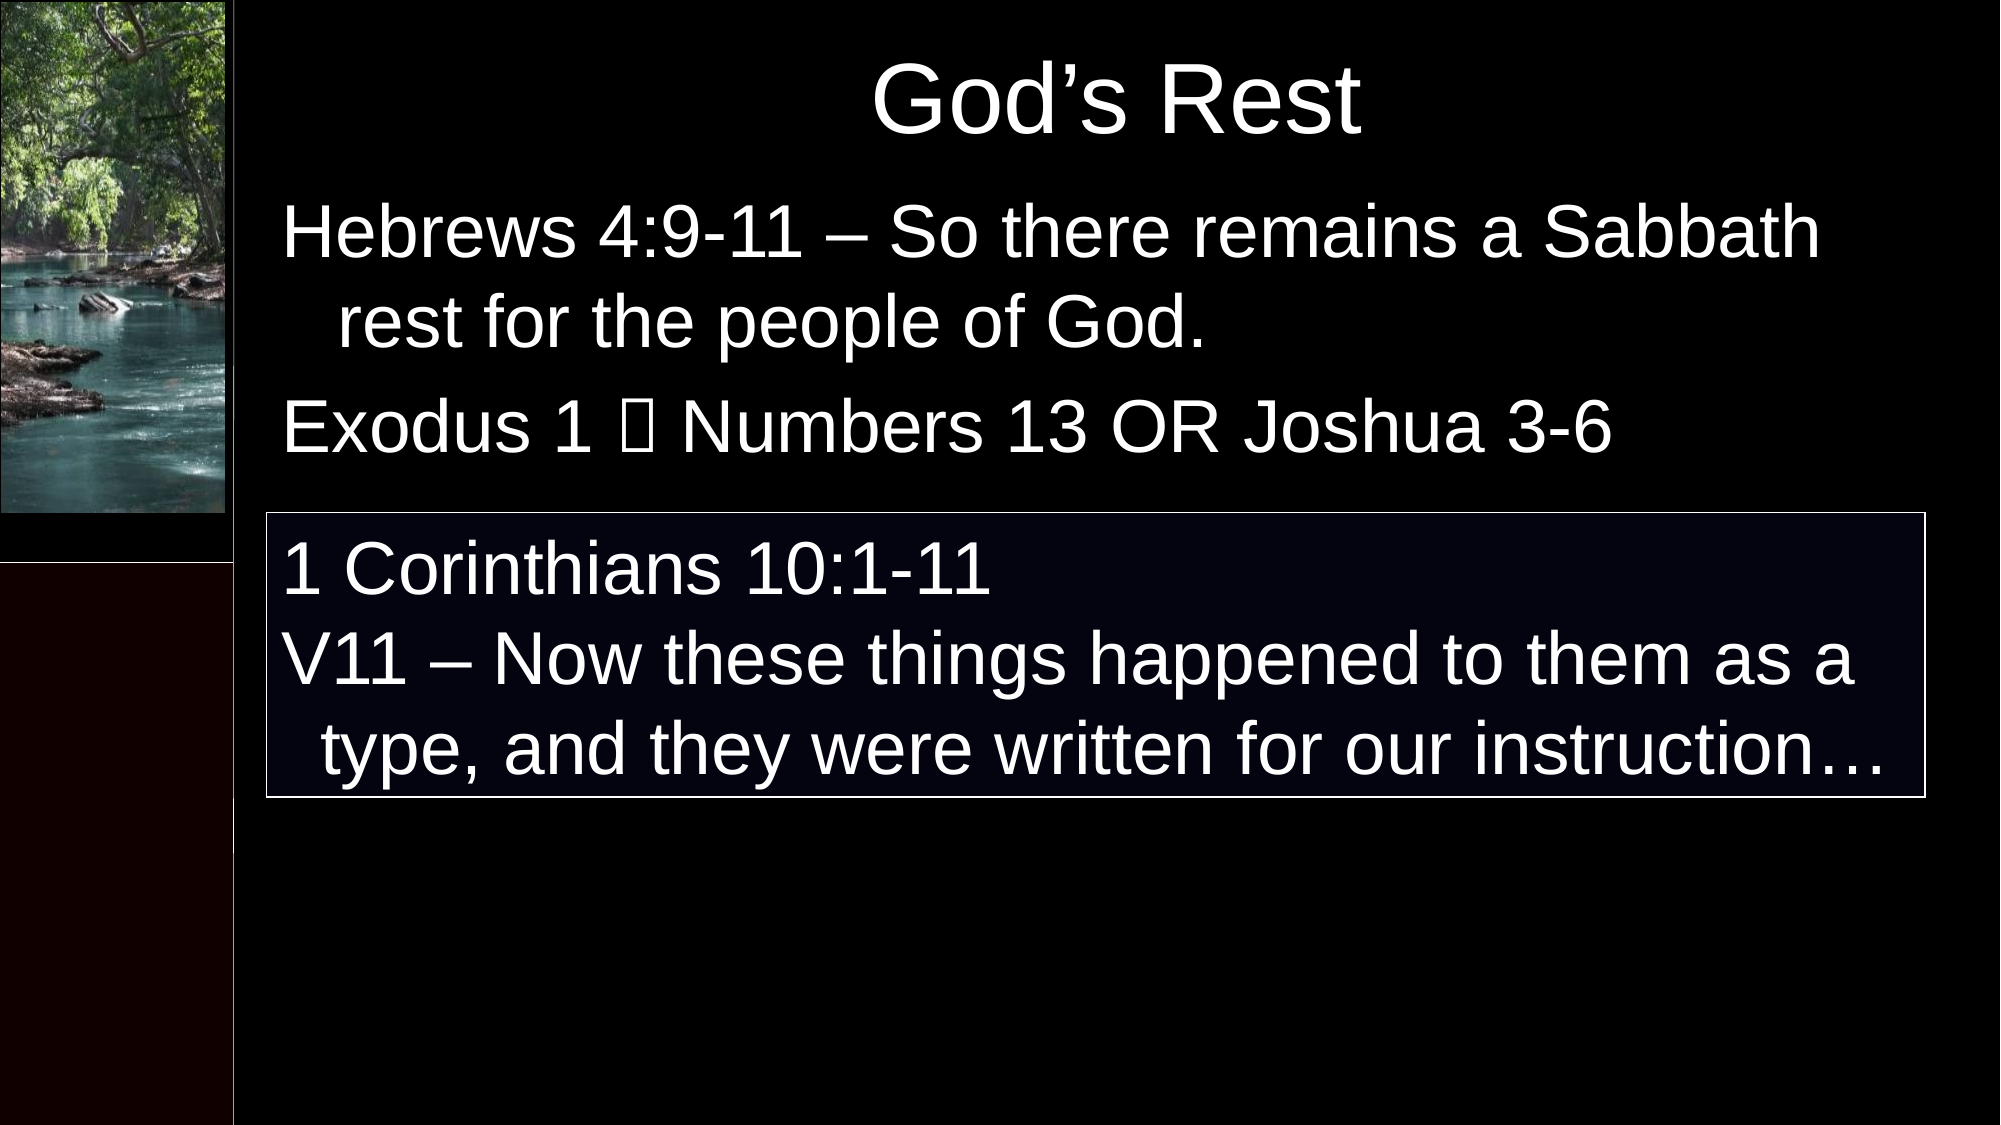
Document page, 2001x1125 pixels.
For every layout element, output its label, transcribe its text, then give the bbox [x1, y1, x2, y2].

picture [1, 2, 226, 513]
list Hebrews 4:9-11 – So there remains a Sabbath rest for the people of God. Exodus 1  Numbers 13 OR Joshua 3-6 [266, 174, 1967, 1088]
text_box 1 Corinthians 10:1-11 V11 – Now these things happened to them as a type, and they were written for our instruction… [266, 512, 1926, 798]
title God’s Rest [266, 24, 1967, 163]
